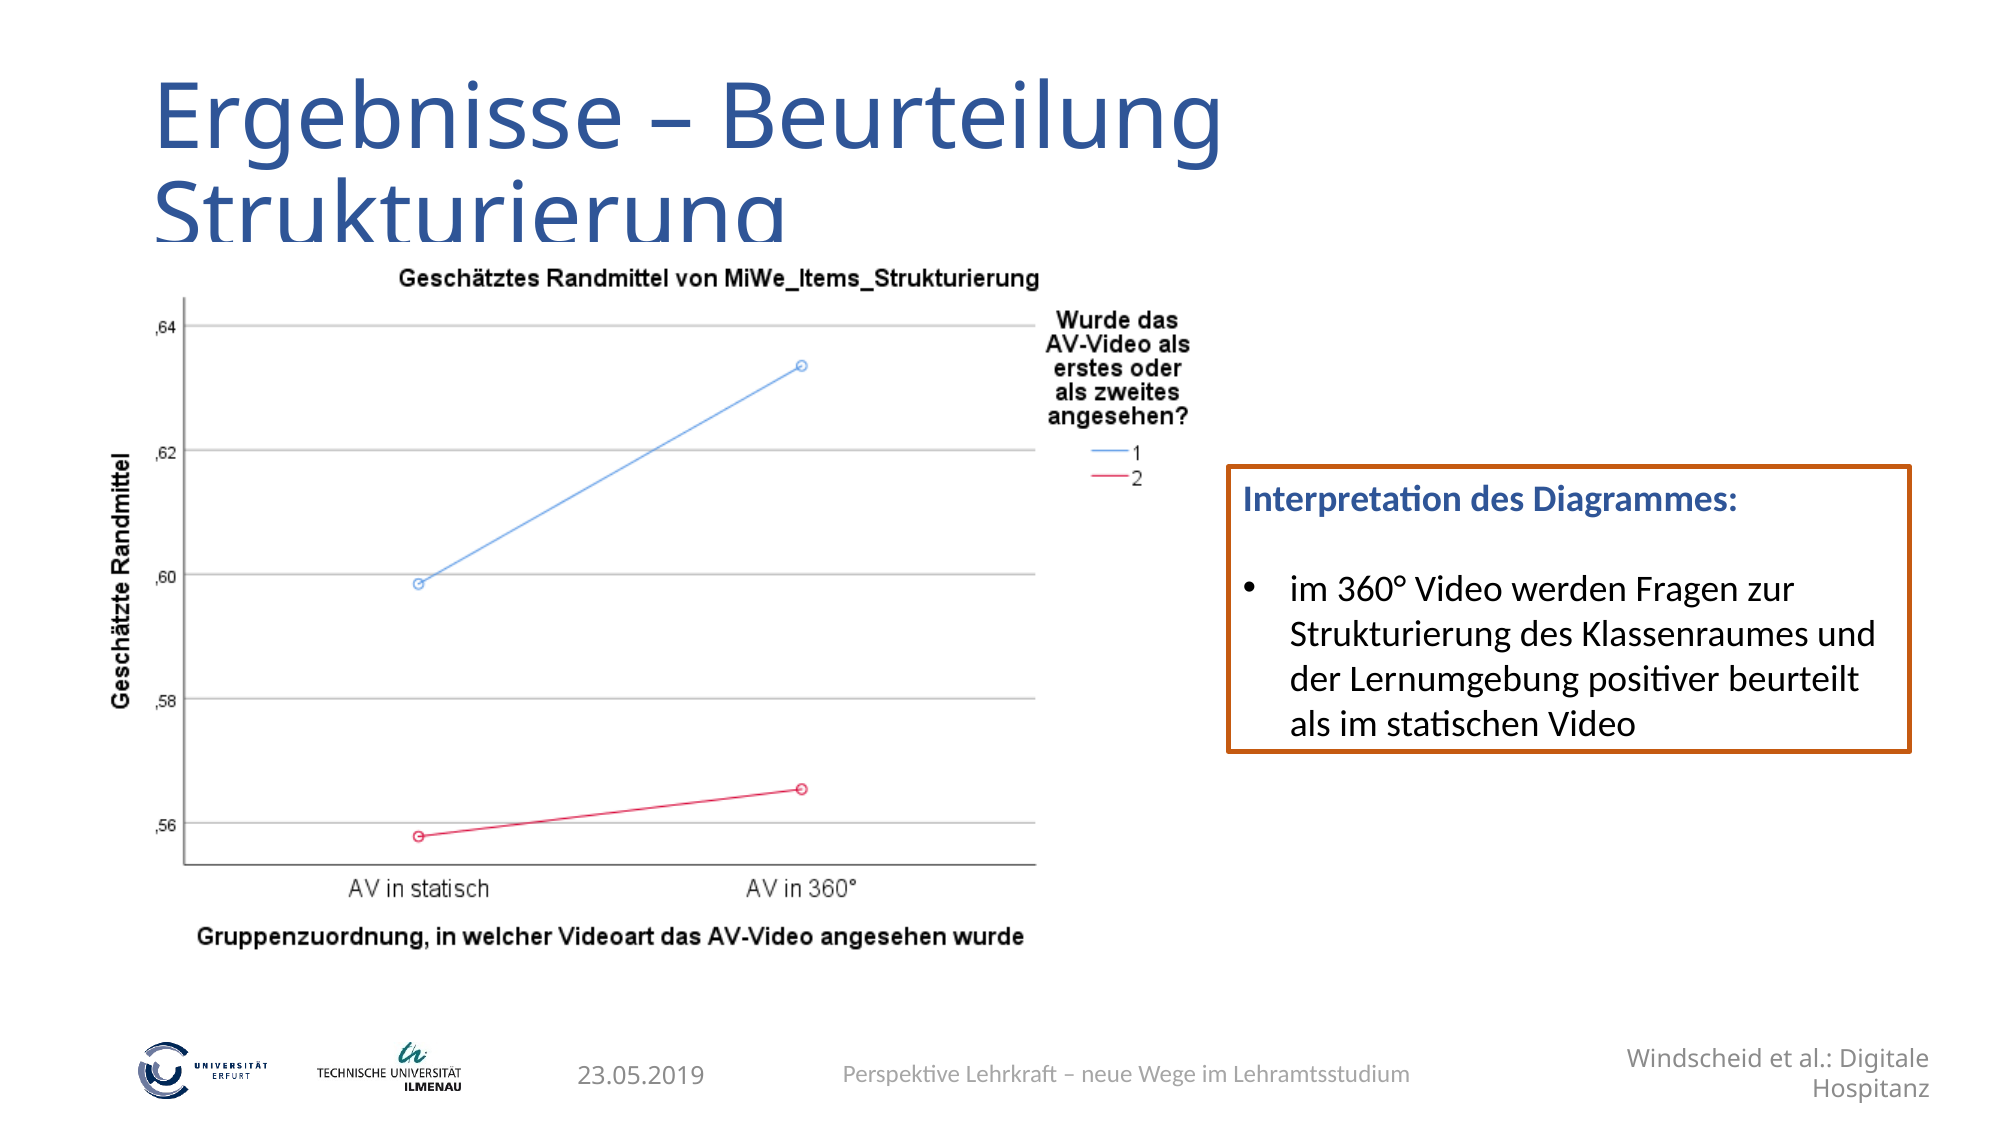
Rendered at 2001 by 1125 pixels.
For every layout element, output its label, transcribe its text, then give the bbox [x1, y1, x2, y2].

title Ergebnisse – Beurteilung Strukturierung [137, 59, 1863, 278]
picture [80, 242, 1357, 996]
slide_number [562, 1042, 760, 1107]
picture [317, 1042, 461, 1091]
picture [138, 1042, 267, 1099]
text_box Interpretation des Diagrammes: im 360° Video werden Fragen zur Strukturierung des Klassenraumes und der Lernumgebung positiver beurteilt als im statischen Video [1357, 466, 1910, 752]
footer Perspektive Lehrkraft – neue Wege im Lehramtsstudium [782, 1042, 1473, 1103]
slide_number Windscheid et al.: Digitale Hospitanz [1494, 1042, 1945, 1103]
